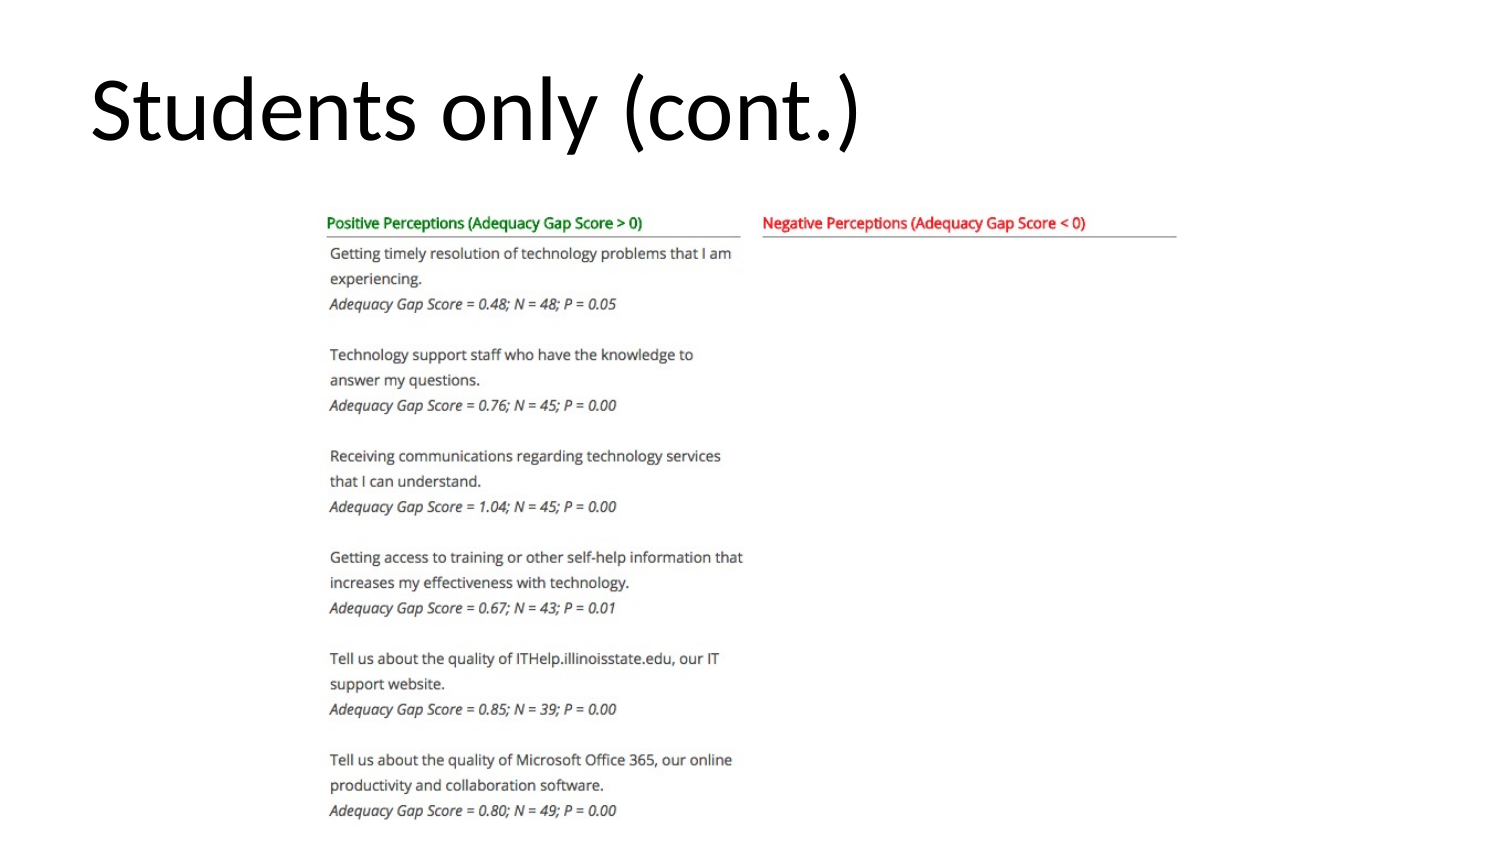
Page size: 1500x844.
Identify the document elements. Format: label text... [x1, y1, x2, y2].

picture [319, 207, 1181, 837]
title Students only (cont.) [75, 33, 1425, 175]
